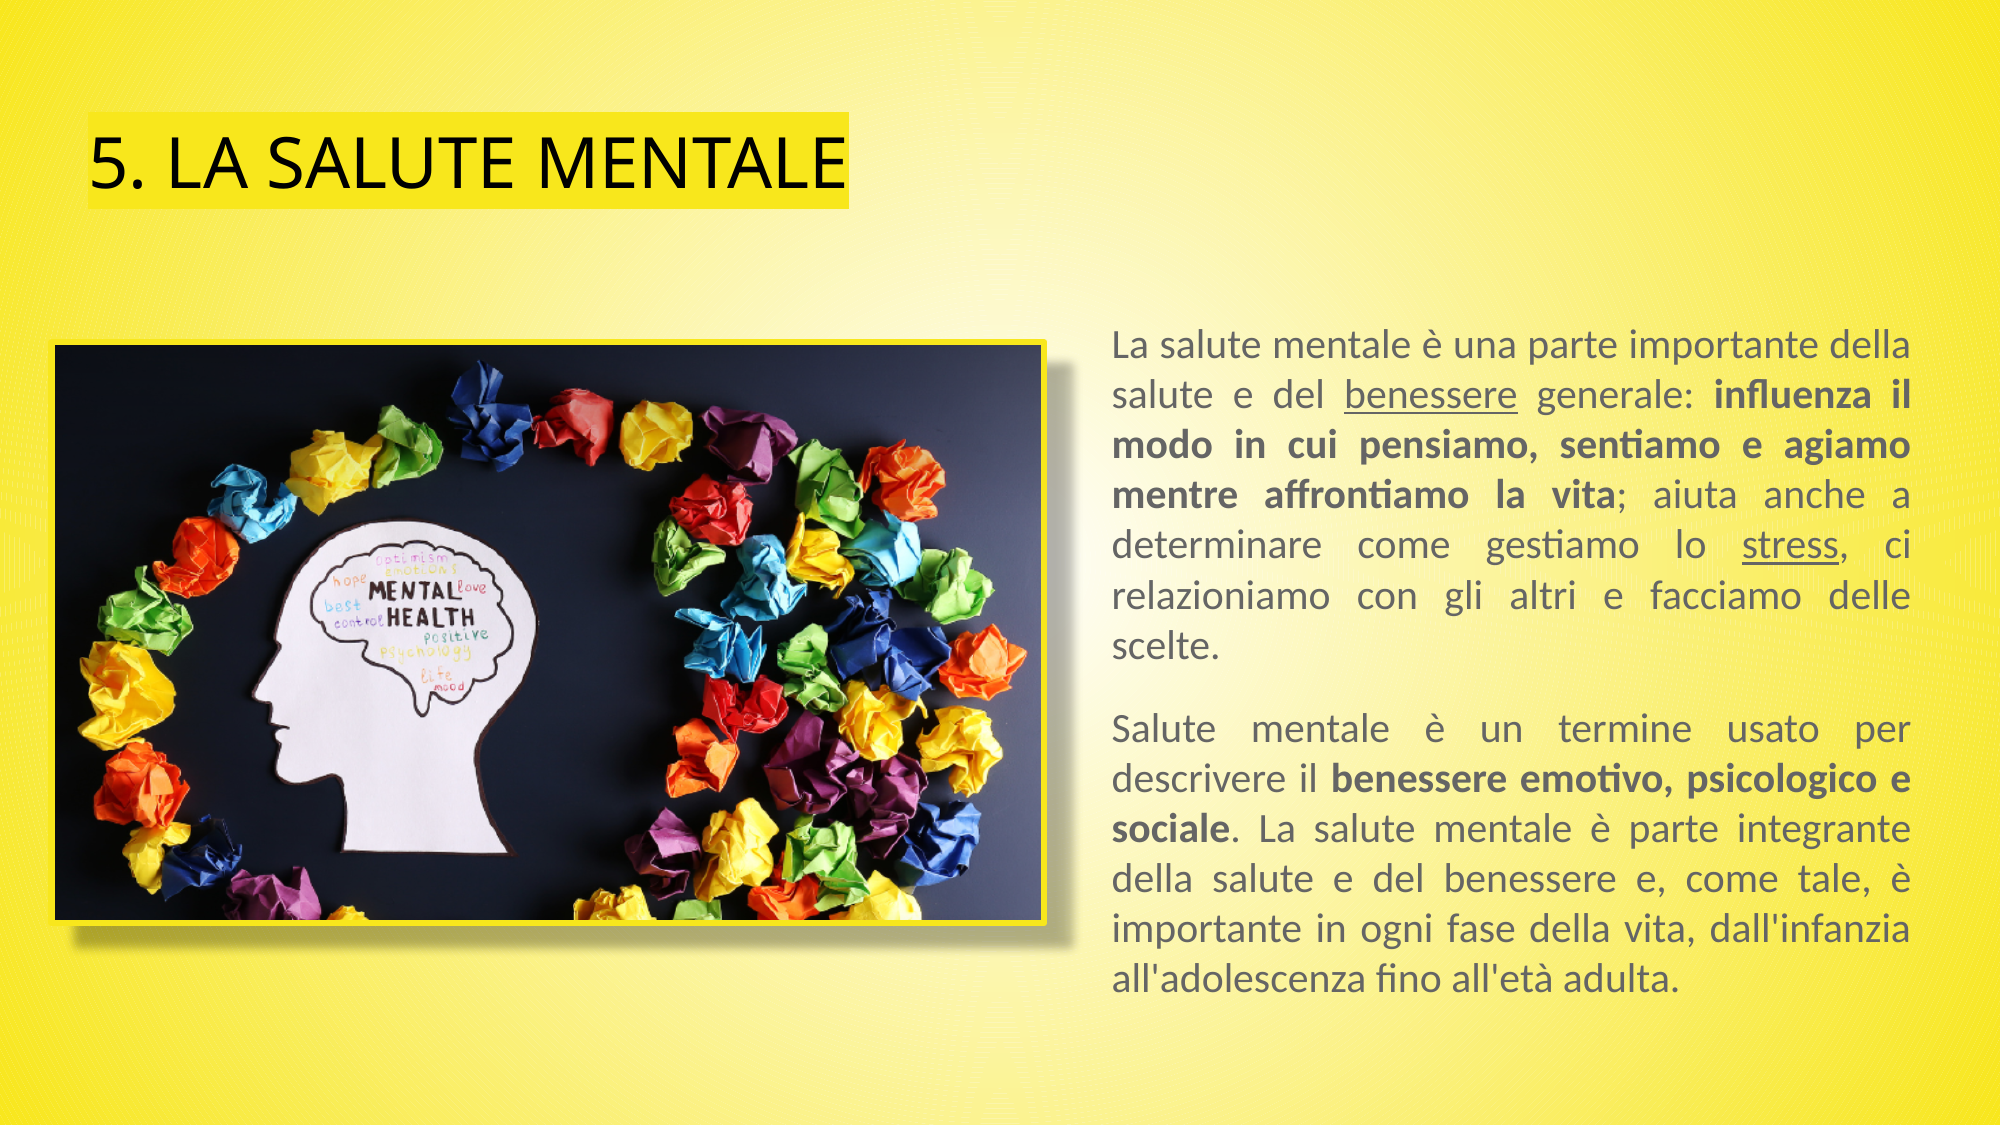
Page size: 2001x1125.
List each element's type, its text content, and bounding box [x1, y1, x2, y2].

title 5. LA SALUTE MENTALE [68, 97, 1932, 223]
list La salute mentale è una parte importante della salute e del benessere generale: influenza il modo in cui pensiamo, sentiamo e agiamo mentre affrontiamo la vita; aiuta anche a determinare come gestiamo lo stress, ci relazioniamo con gli altri e facciamo delle scelte. Salute mentale è un termine usato per descrivere il benessere emotivo, psicologico e sociale. La salute mentale è parte integrante della salute e del benessere e, come tale, è importante in ogni fase della vita, dall'infanzia all'adolescenza fino all'età adulta. [1091, 296, 1932, 1027]
picture [54, 345, 1042, 921]
